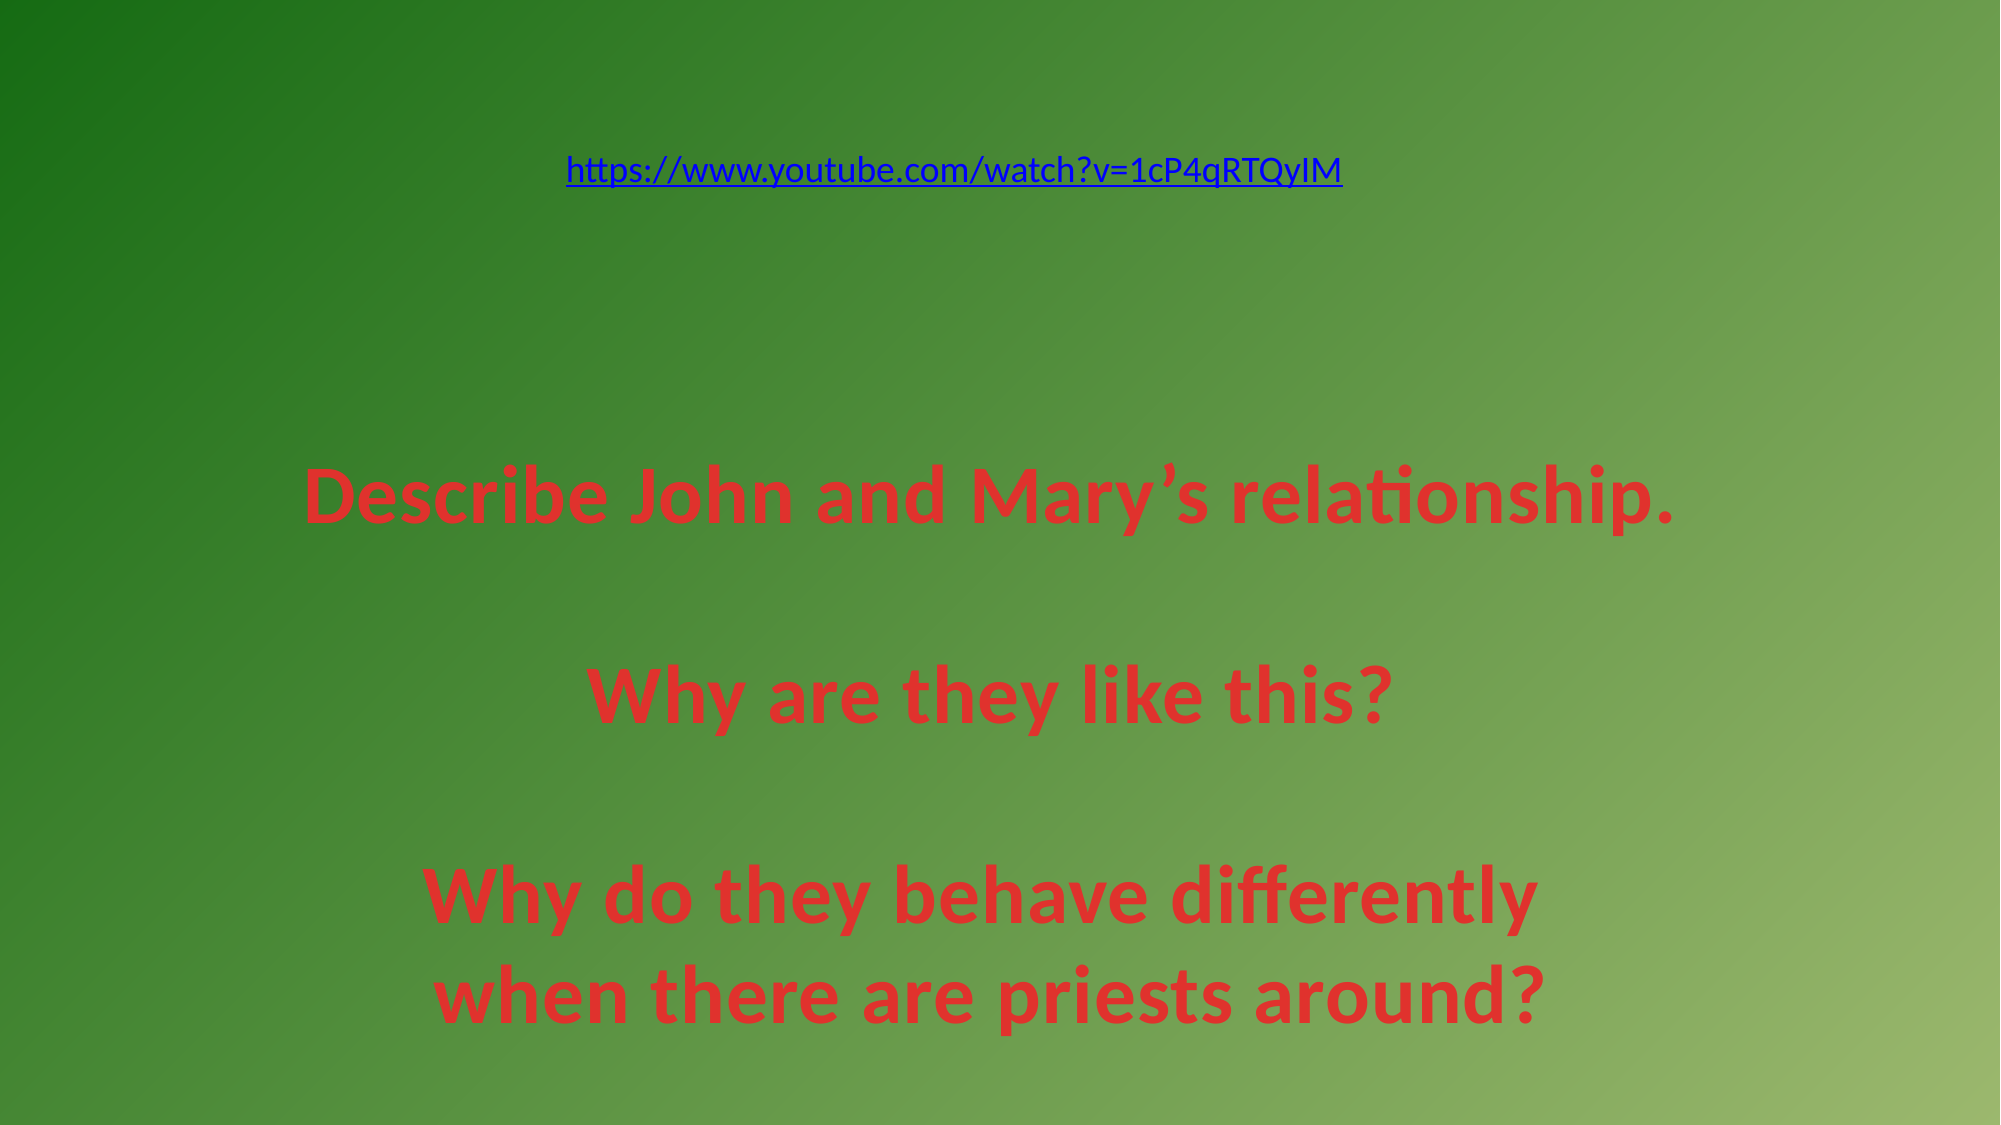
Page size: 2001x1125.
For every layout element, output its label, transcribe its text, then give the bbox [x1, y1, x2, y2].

text_box Describe John and Mary’s relationship. Why are they like this? Why do they behave differently when there are priests around? [288, 432, 1695, 1048]
text_box https://www.youtube.com/watch?v=1cP4qRTQyIM [551, 137, 1473, 242]
